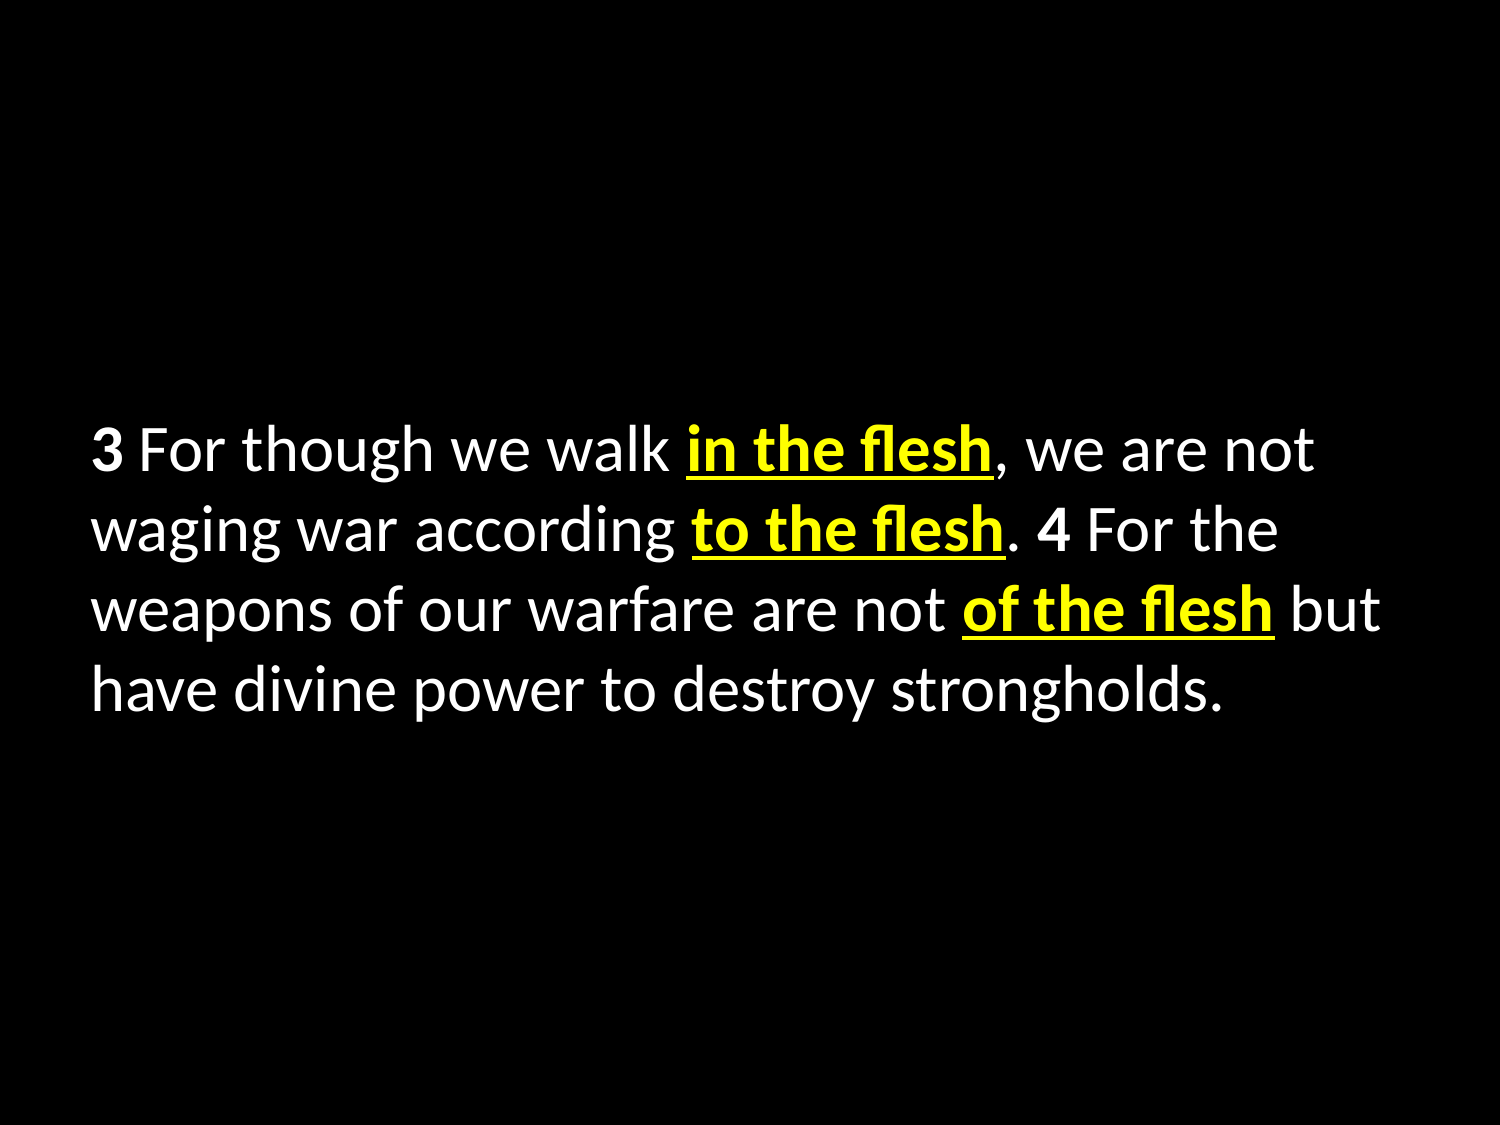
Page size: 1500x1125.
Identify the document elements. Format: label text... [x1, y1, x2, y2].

list 3 For though we walk in the flesh, we are not waging war according to the flesh. 4 For the weapons of our warfare are not of the flesh but have divine power to destroy strongholds. [75, 95, 1425, 1034]
